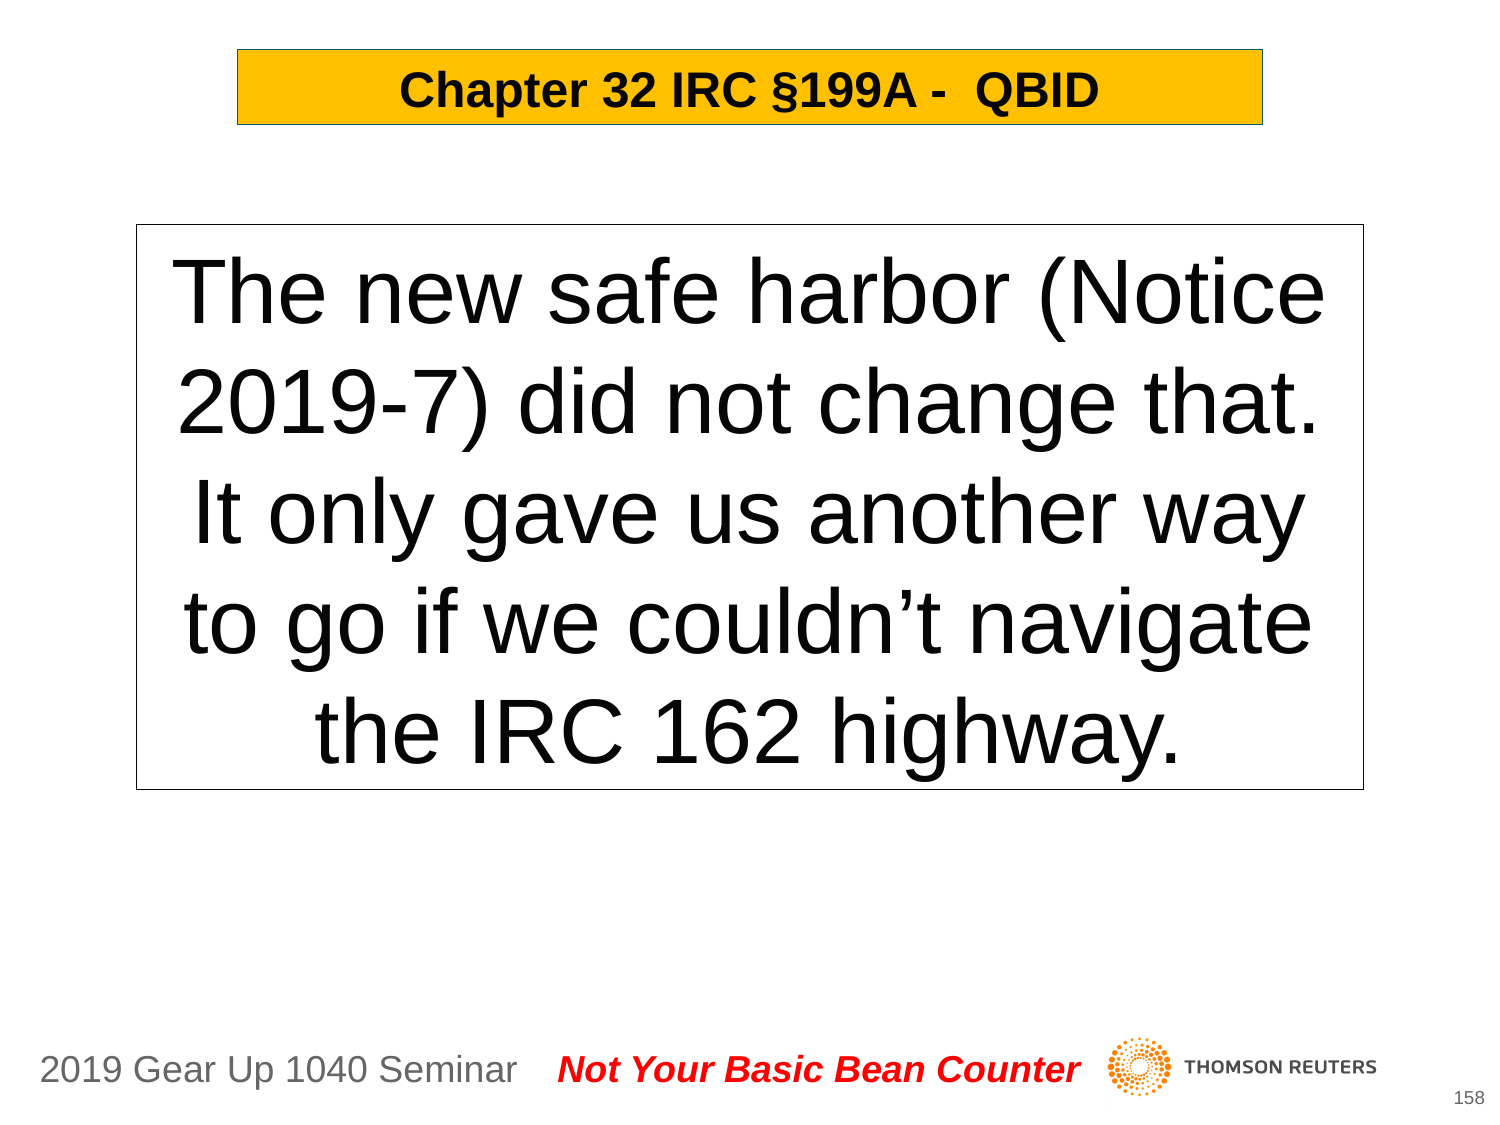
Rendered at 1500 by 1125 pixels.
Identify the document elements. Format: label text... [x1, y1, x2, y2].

text_box The new safe harbor (Notice 2019-7) did not change that. It only gave us another way to go if we couldn’t navigate the IRC 162 highway. [136, 224, 1364, 790]
picture [1107, 1037, 1377, 1122]
text_box Chapter 32 IRC §199A - QBID [237, 49, 1263, 125]
slide_number 158 [1345, 1078, 1500, 1125]
